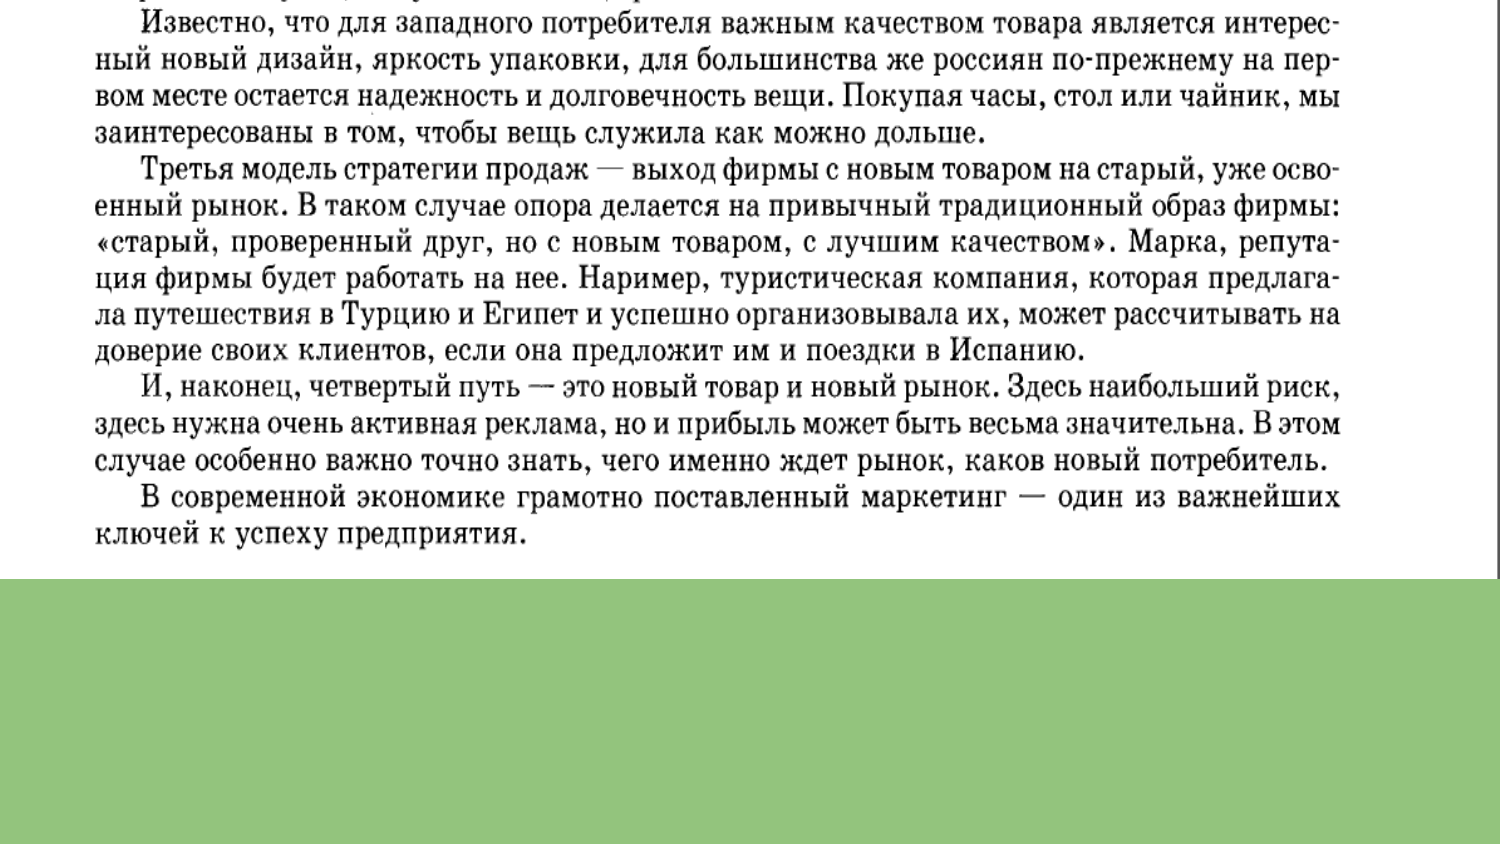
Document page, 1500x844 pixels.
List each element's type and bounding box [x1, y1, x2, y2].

picture [0, 0, 1500, 580]
